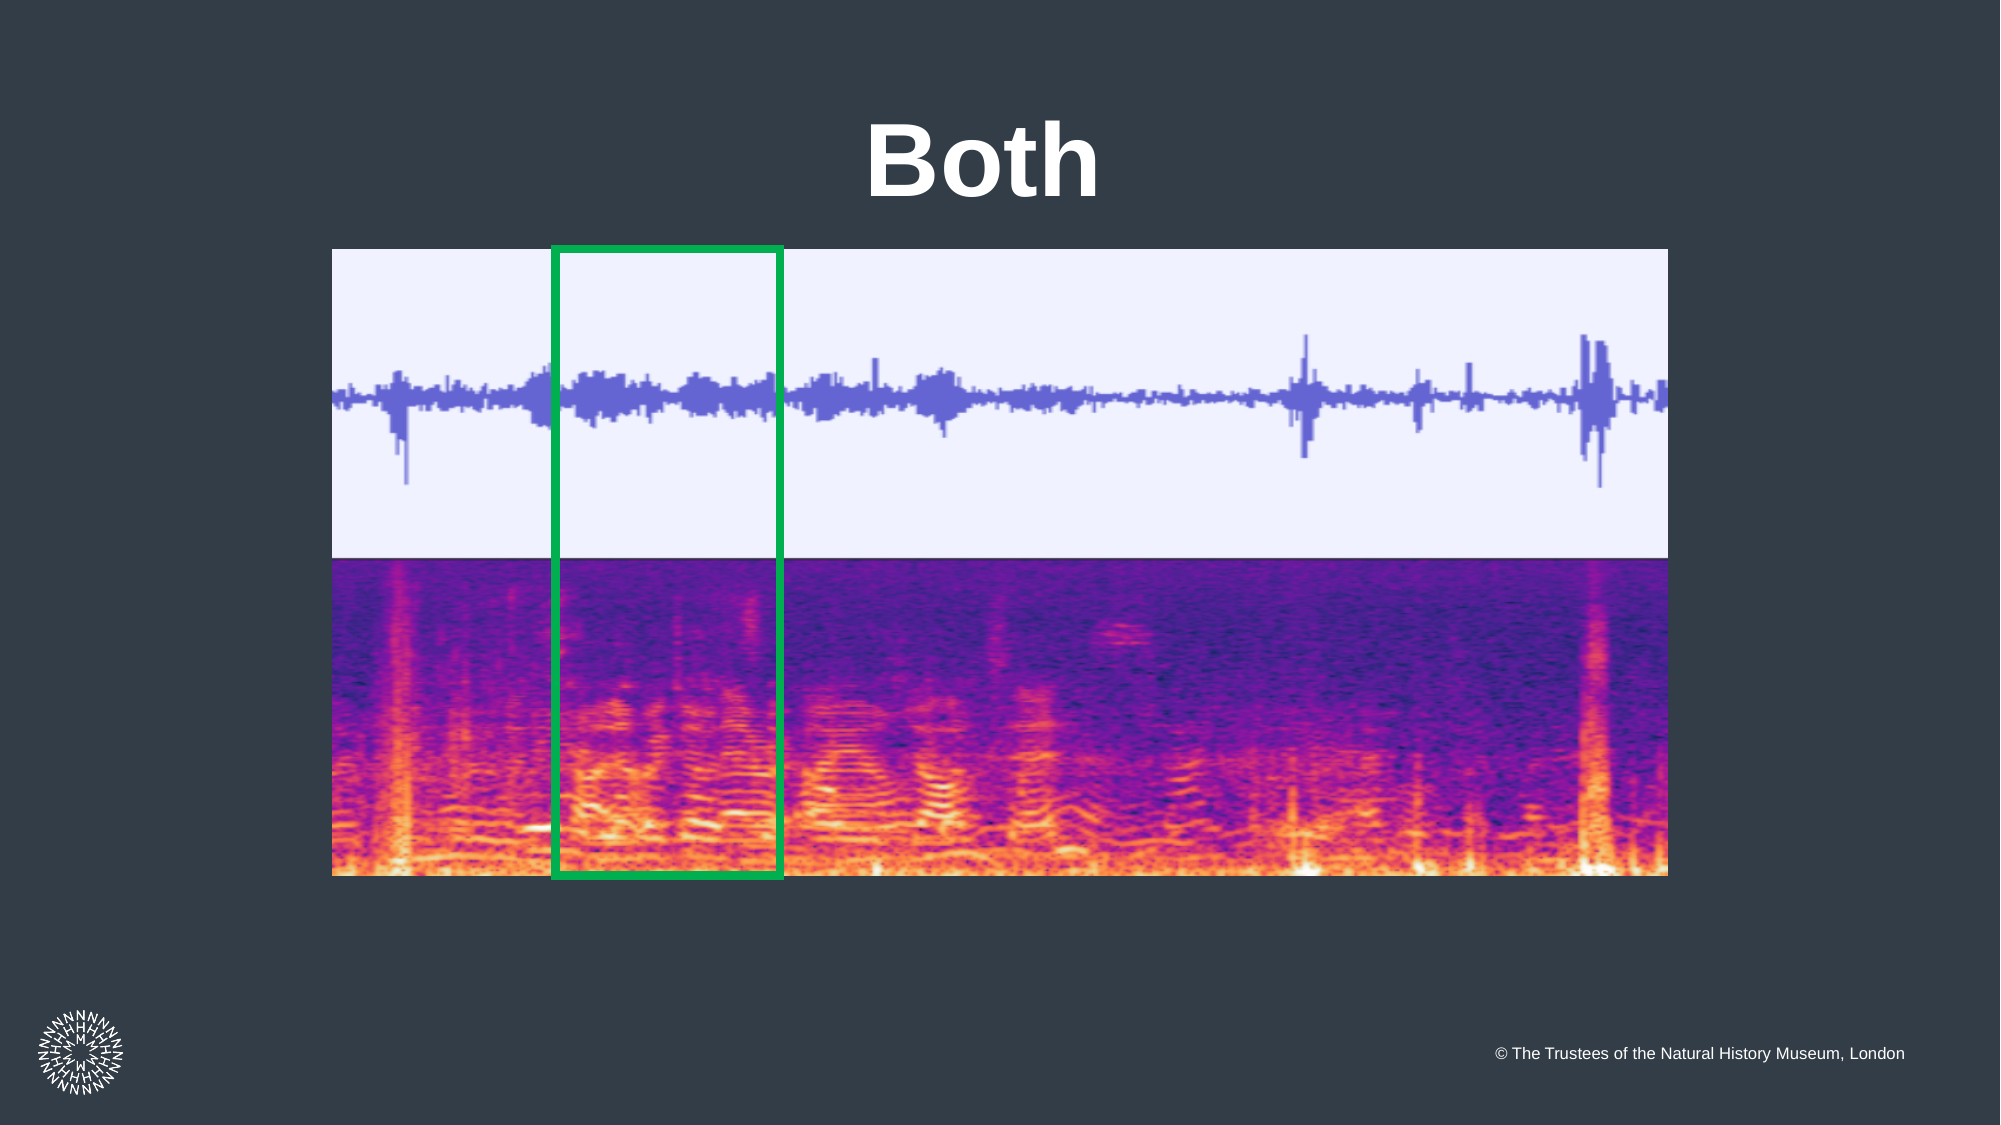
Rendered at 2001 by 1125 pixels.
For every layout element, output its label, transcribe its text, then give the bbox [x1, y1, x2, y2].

picture [332, 249, 1668, 876]
title Both [18, 89, 1949, 213]
picture [38, 1010, 123, 1095]
